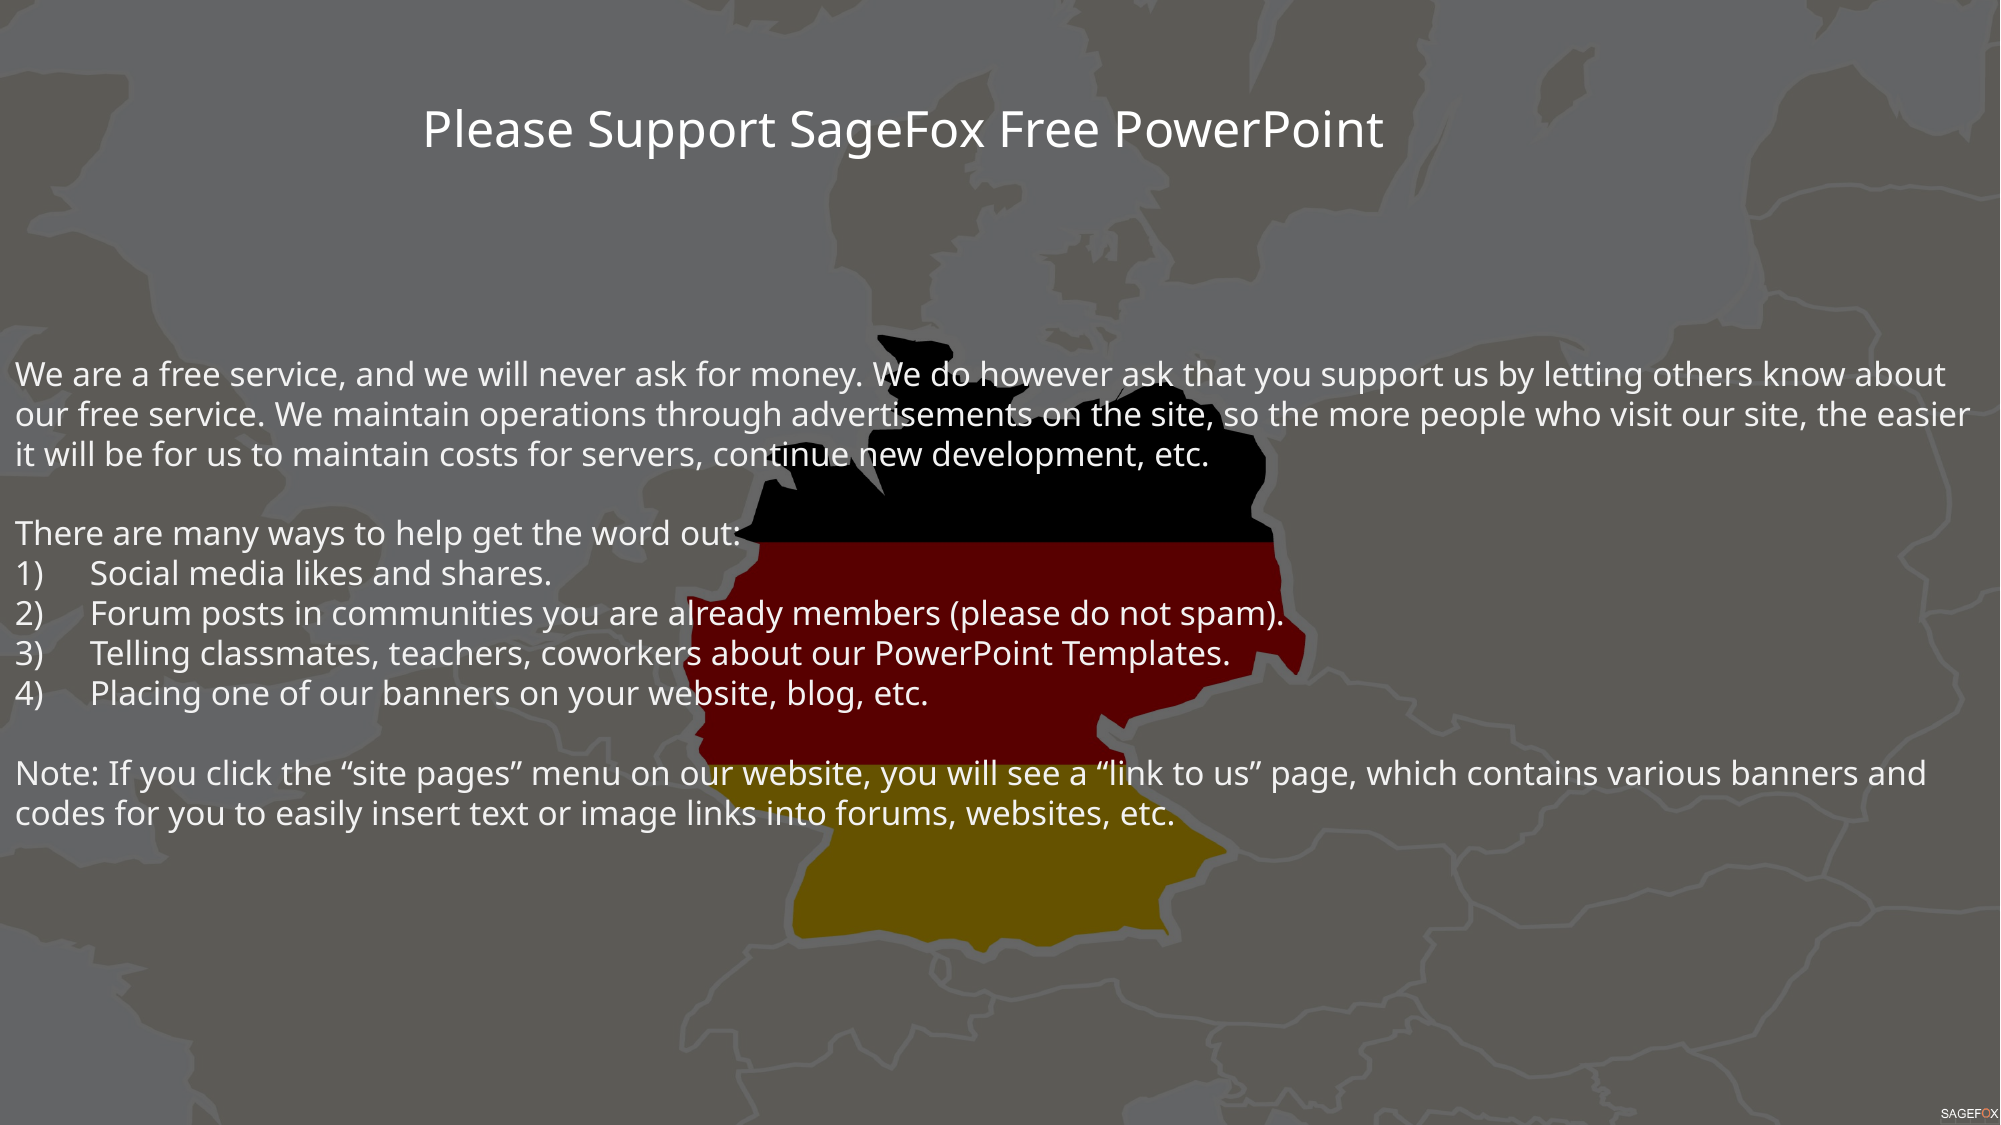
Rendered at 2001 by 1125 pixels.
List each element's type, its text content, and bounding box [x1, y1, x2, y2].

title Please Support SageFox Free PowerPoint [363, 72, 1444, 190]
text_box We are a free service, and we will never ask for money. We do however ask that you support us by letting others know about our free service. We maintain operations through advertisements on the site, so the more people who visit our site, the easier it will be for us to maintain costs for servers, continue new development, etc. There are many ways to help get the word out: Social media likes and shares. Forum posts in communities you are already members (please do not spam). Telling classmates, teachers, coworkers about our PowerPoint Templates. Placing one of our banners on your website, blog, etc. Note: If you click the “site pages” menu on our website, you will see a “link to us” page, which contains various banners and codes for you to easily insert text or image links into forums, websites, etc. [0, 0, 2000, 1125]
